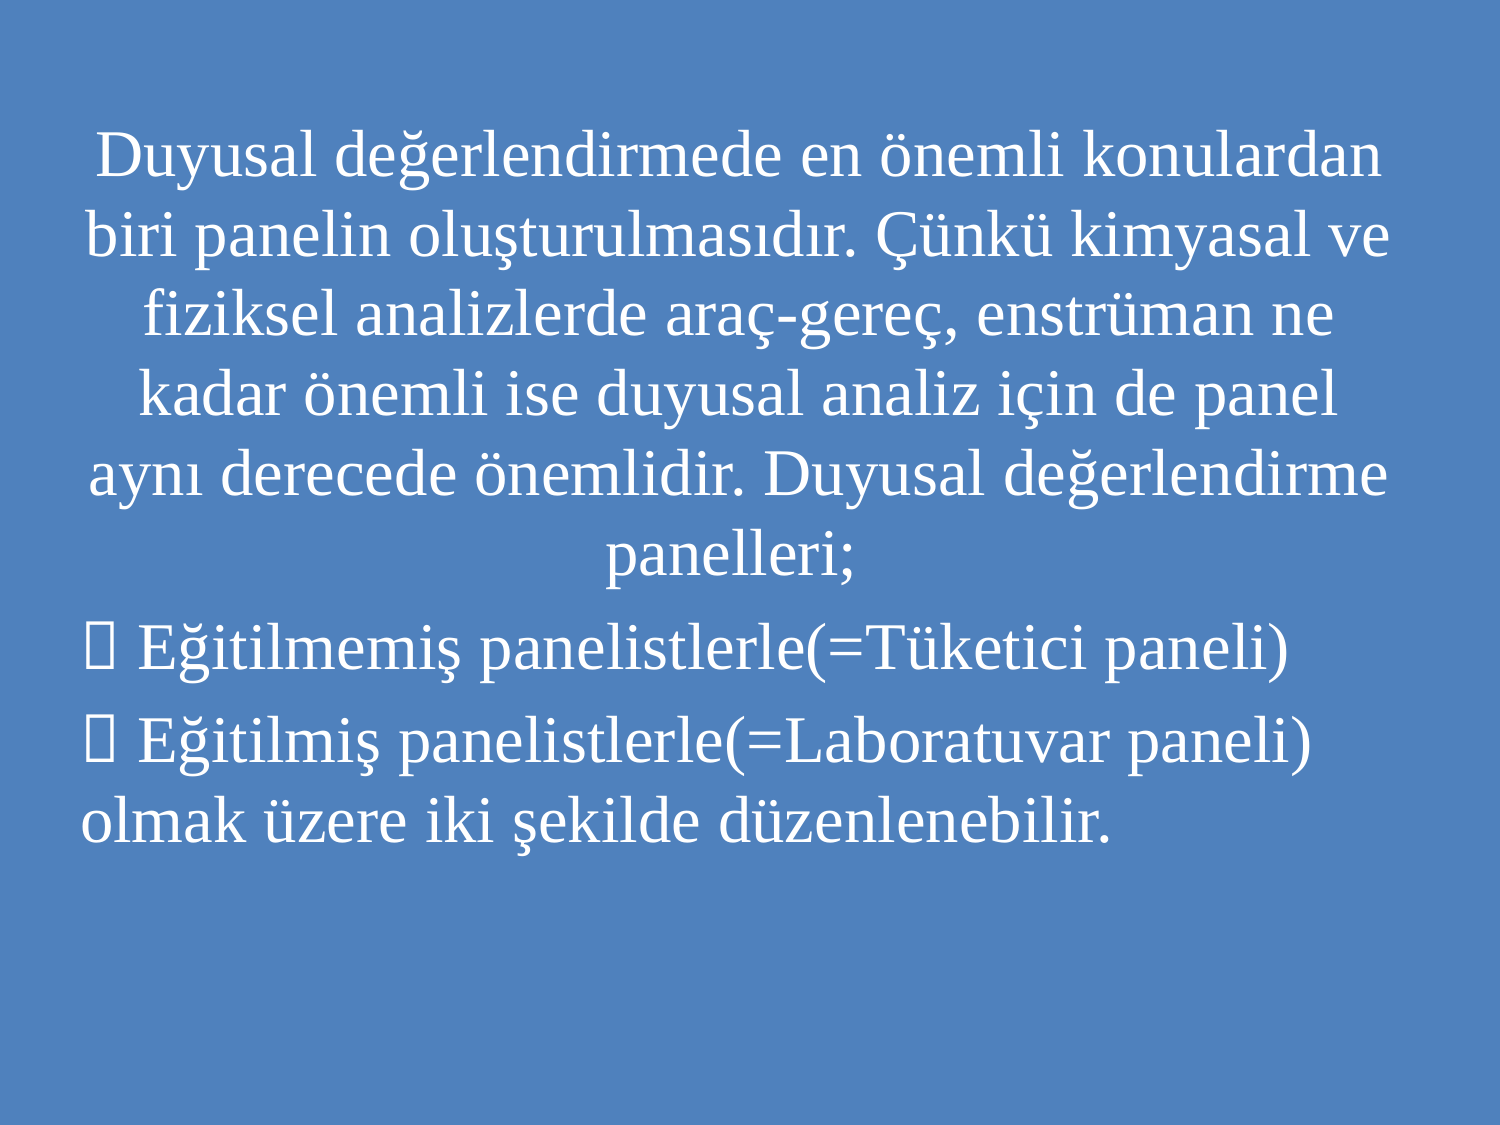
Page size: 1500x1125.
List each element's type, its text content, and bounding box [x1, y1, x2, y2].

list Duyusal değerlendirmede en önemli konulardan biri panelin oluşturulmasıdır. Çünkü kimyasal ve fiziksel analizlerde araç-gereç, enstrüman ne kadar önemli ise duyusal analiz için de panel aynı derecede önemlidir. Duyusal değerlendirme panelleri;  Eğitilmemiş panelistlerle(=Tüketici paneli)  Eğitilmiş panelistlerle(=Laboratuvar paneli) olmak üzere iki şekilde düzenlenebilir. [64, 101, 1415, 1000]
